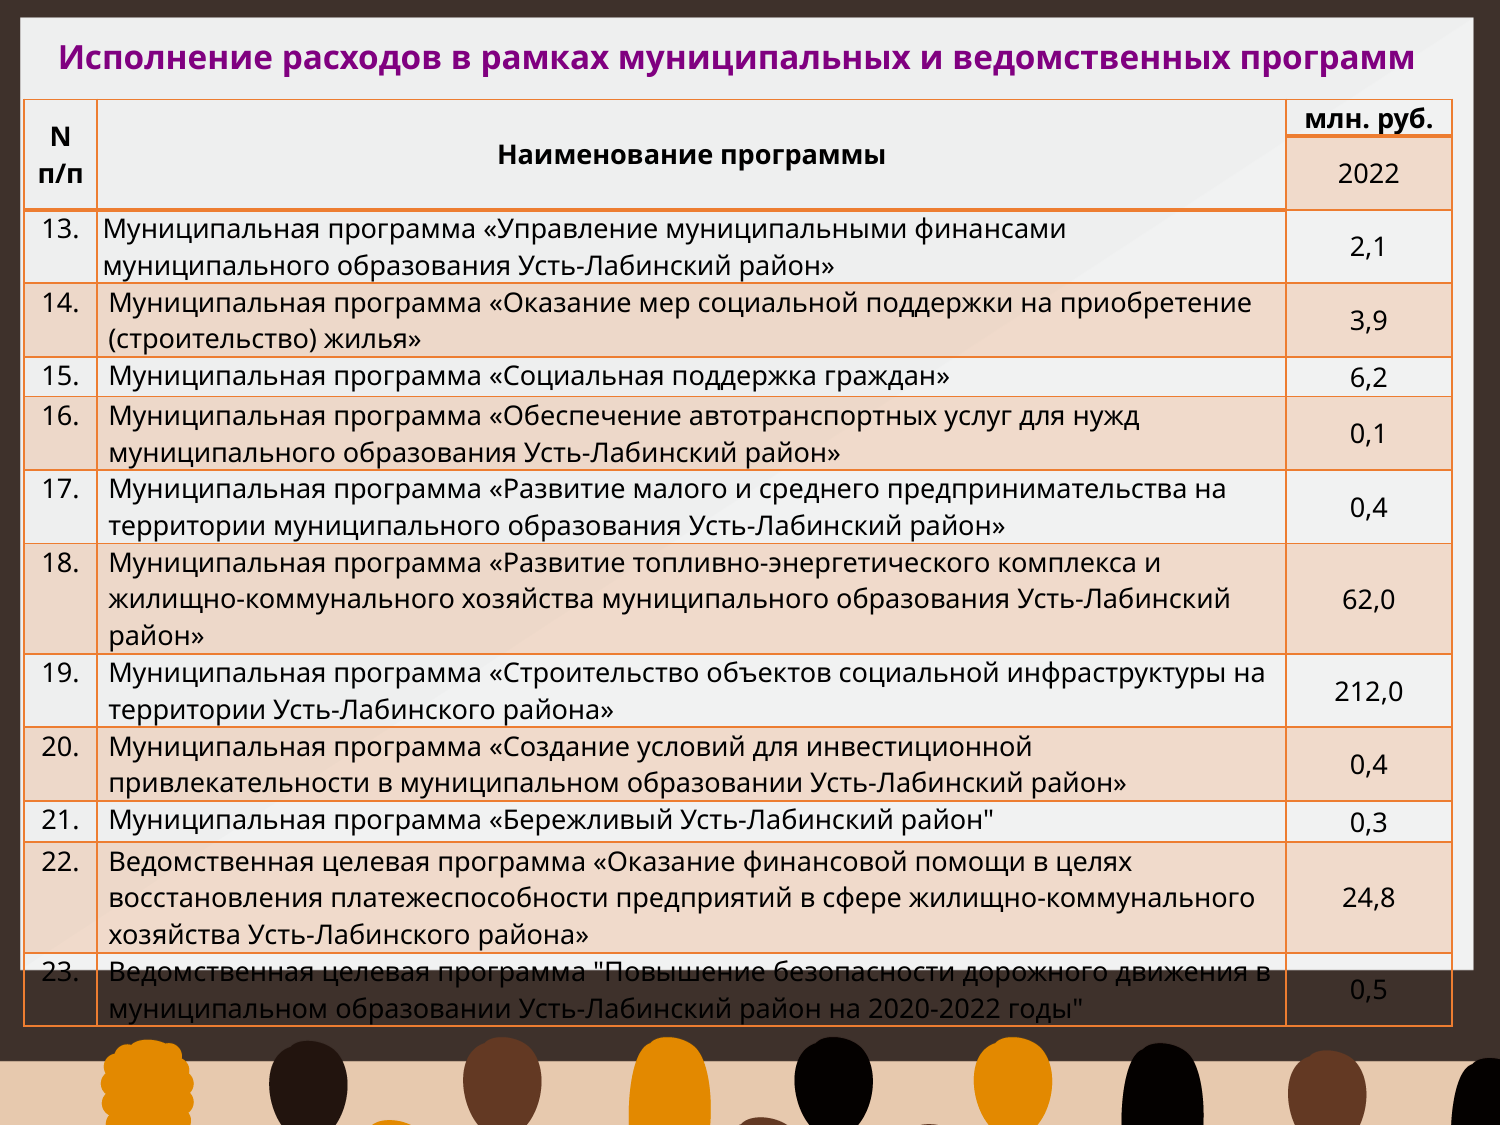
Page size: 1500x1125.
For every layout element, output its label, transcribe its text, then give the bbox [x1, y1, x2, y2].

table_cell 18. [25, 544, 96, 653]
table_cell 17. [25, 471, 96, 543]
table_header Наименование программы [98, 100, 1285, 208]
table_header млн. руб. [1287, 100, 1451, 134]
table_cell Муниципальная программа «Создание условий для инвестиционной привлекательности в муниципальном образовании Усть-Лабинский район» [98, 728, 1285, 800]
table_cell 0,3 [1287, 802, 1451, 841]
table_cell Муниципальная программа «Обеспечение автотранспортных услуг для нужд муниципального образования Усть-Лабинский район» [98, 397, 1285, 469]
table_header N п/п [25, 100, 96, 208]
table_cell 13. [25, 212, 96, 282]
table_cell Муниципальная программа «Развитие топливно-энергетического комплекса и жилищно-коммунального хозяйства муниципального образования Усть-Лабинский район» [98, 544, 1285, 653]
table_cell Муниципальная программа «Социальная поддержка граждан» [98, 358, 1285, 396]
table_cell 2,1 [1287, 211, 1451, 282]
table_cell 0,1 [1287, 397, 1451, 469]
table_cell Муниципальная программа «Развитие малого и среднего предпринимательства на территории муниципального образования Усть-Лабинский район» [98, 471, 1285, 543]
table_cell 22. [25, 843, 96, 952]
table_cell 3,9 [1287, 284, 1451, 356]
text_box Исполнение расходов в рамках муниципальных и ведомственных программ [43, 29, 1452, 99]
table_cell 14. [25, 284, 96, 356]
table_cell 19. [25, 655, 96, 726]
table_cell 15. [25, 358, 96, 396]
table_cell 0,5 [1287, 954, 1451, 1025]
table_cell Ведомственная целевая программа «Оказание финансовой помощи в целях восстановления платежеспособности предприятий в сфере жилищно-коммунального хозяйства Усть-Лабинского района» [98, 843, 1285, 952]
table_cell 2022 [1287, 138, 1451, 209]
table_cell Муниципальная программа «Строительство объектов социальной инфраструктуры на территории Усть-Лабинского района» [98, 655, 1285, 726]
table_cell 23. [25, 954, 96, 1025]
table_cell 0,4 [1287, 471, 1451, 543]
table_cell 21. [25, 802, 96, 841]
table_cell Муниципальная программа «Оказание мер социальной поддержки на приобретение (строительство) жилья» [98, 284, 1285, 356]
picture [0, 0, 1500, 1125]
table_cell 24,8 [1287, 843, 1451, 952]
table_cell 62,0 [1287, 544, 1451, 653]
table_cell Ведомственная целевая программа "Повышение безопасности дорожного движения в муниципальном образовании Усть-Лабинский район на 2020-2022 годы" [98, 954, 1285, 1025]
table_cell 212,0 [1287, 655, 1451, 726]
table_cell Муниципальная программа «Управление муниципальными финансами муниципального образования Усть-Лабинский район» [98, 212, 1285, 282]
table_cell 16. [25, 397, 96, 469]
table_cell 20. [25, 728, 96, 800]
table_cell Муниципальная программа «Бережливый Усть-Лабинский район" [98, 802, 1285, 841]
table_cell 6,2 [1287, 358, 1451, 396]
table_cell 0,4 [1287, 728, 1451, 800]
